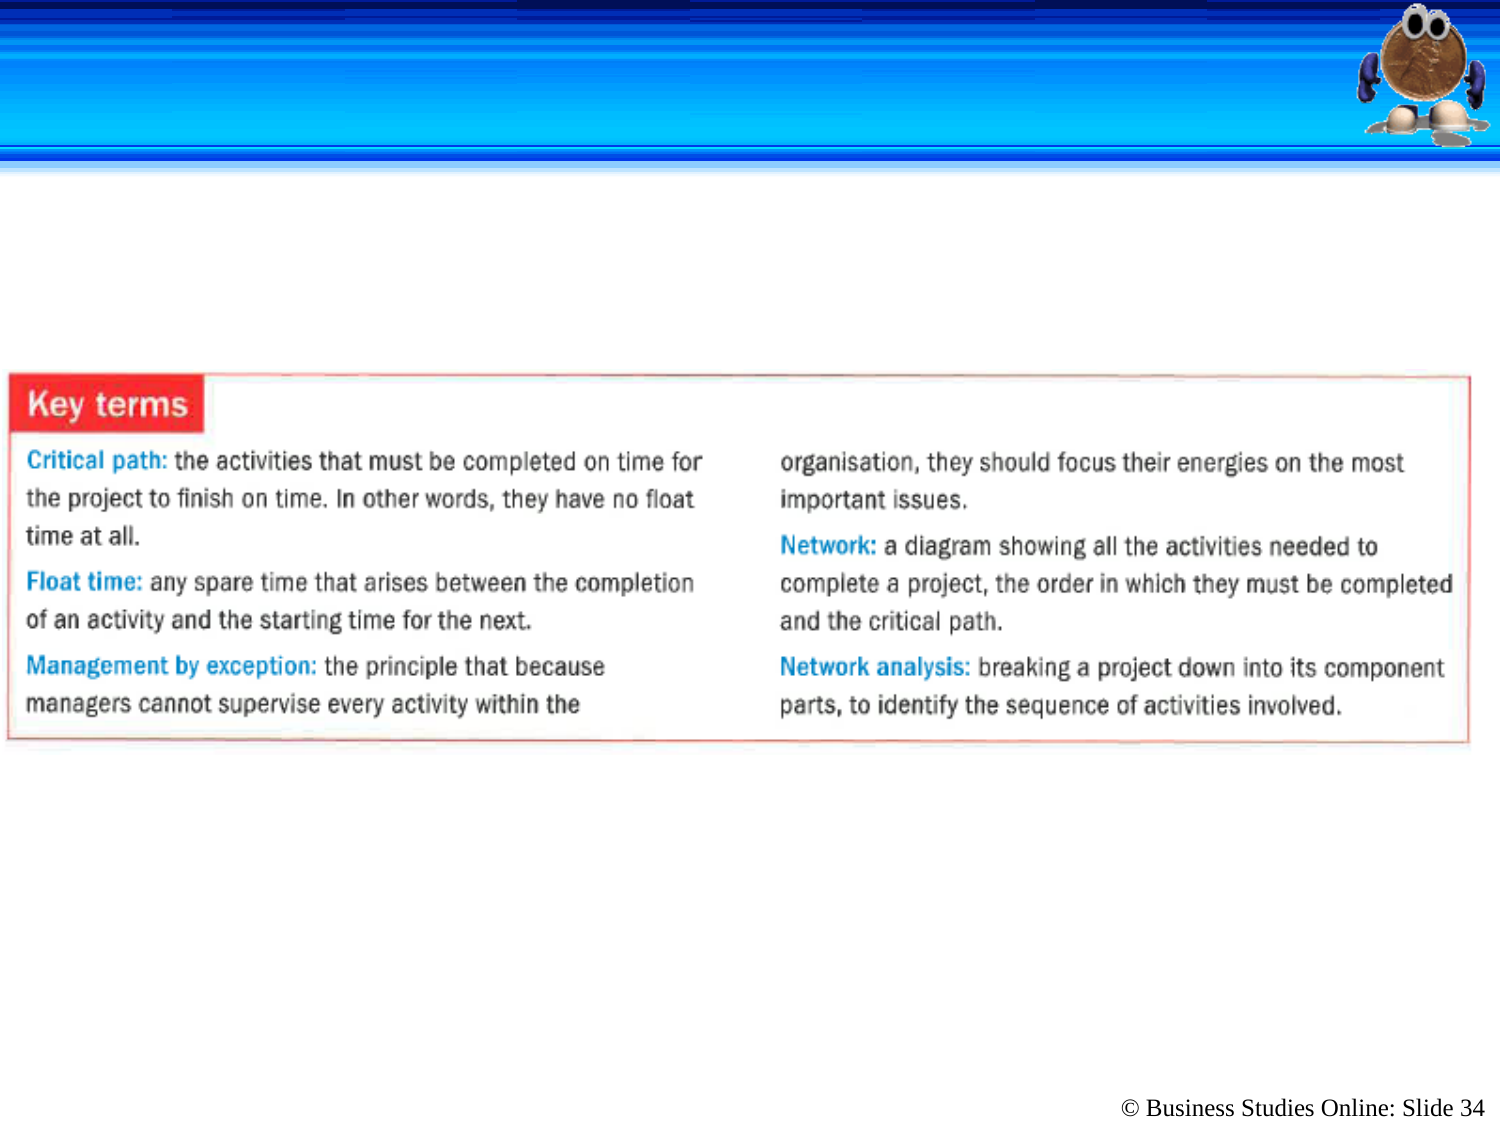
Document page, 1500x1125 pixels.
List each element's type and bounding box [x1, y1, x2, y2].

picture [1, 369, 1494, 755]
picture [0, 0, 1500, 185]
